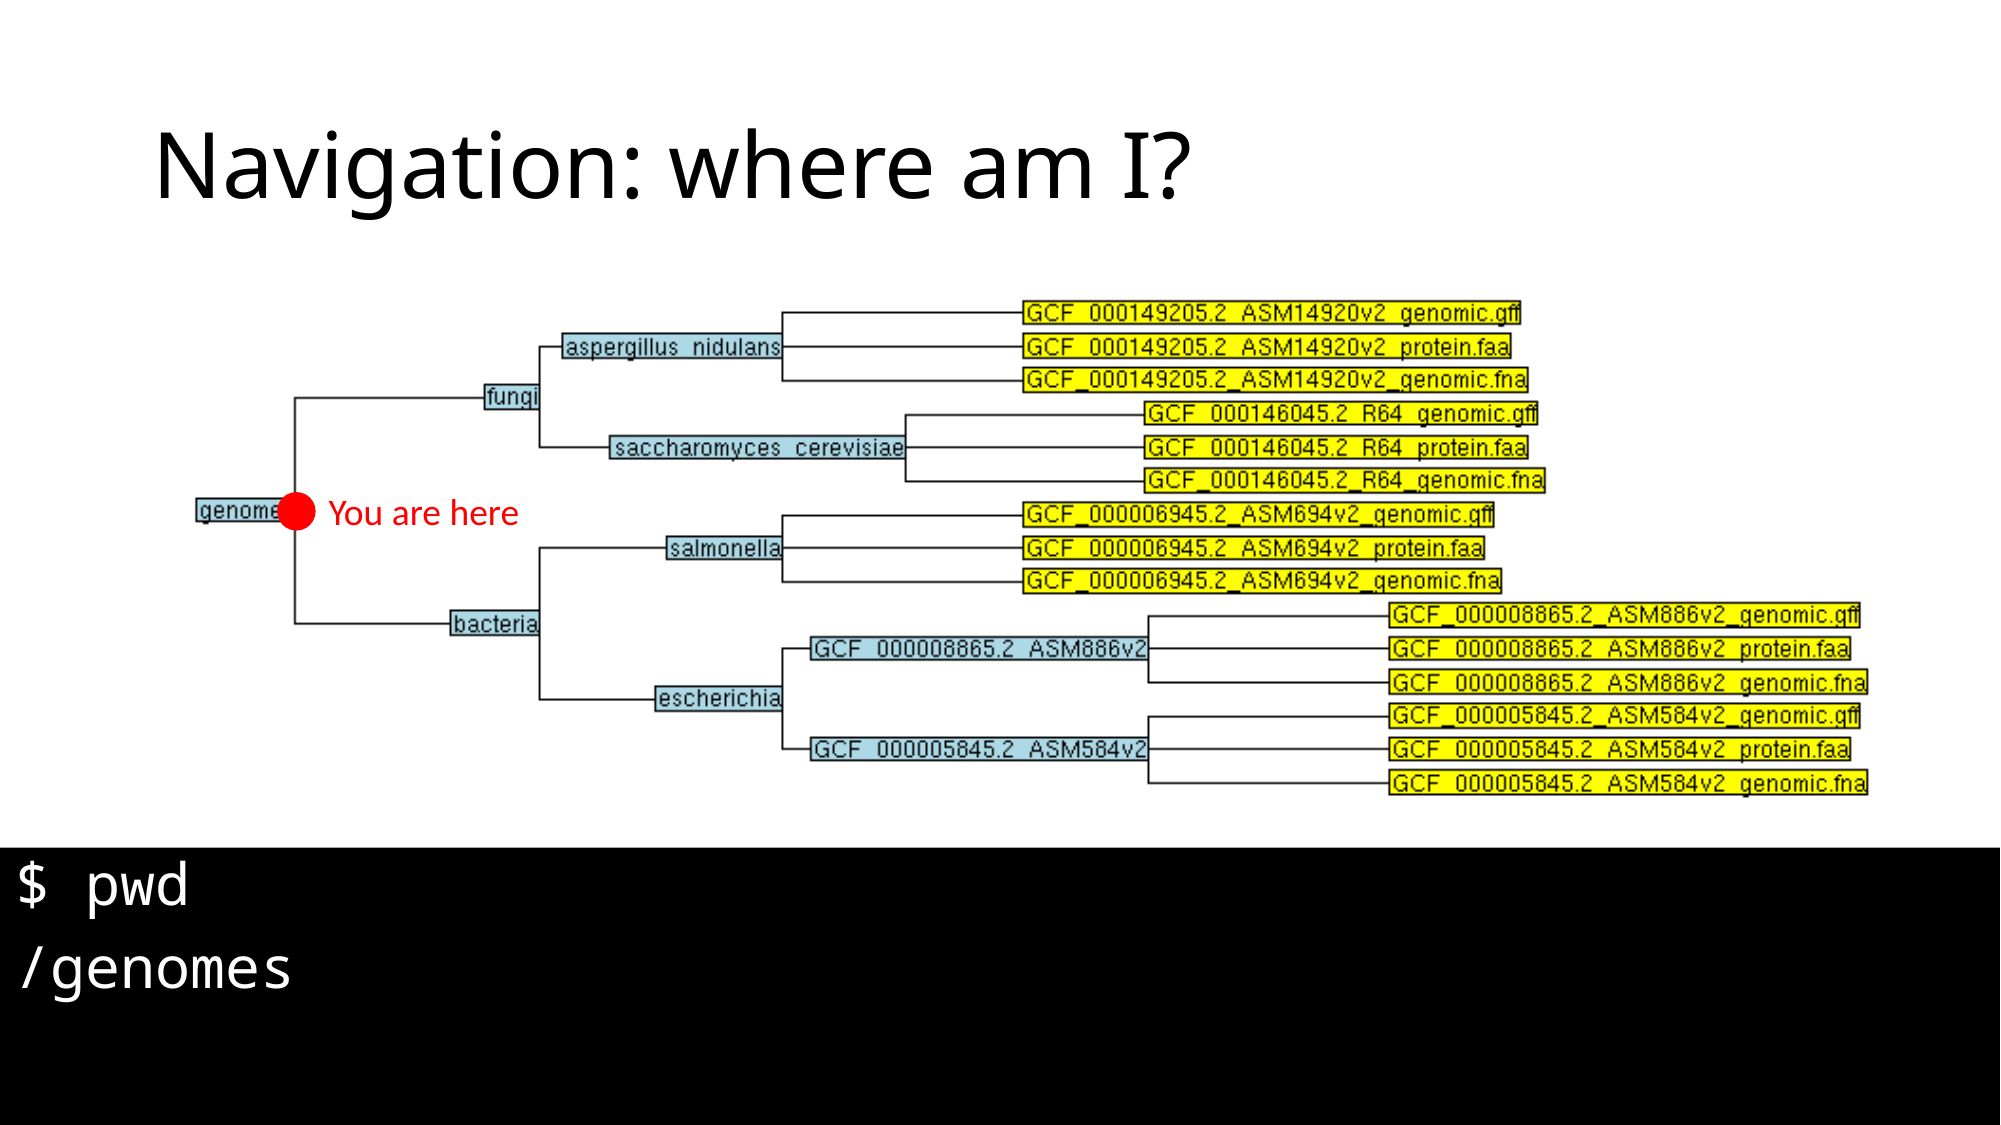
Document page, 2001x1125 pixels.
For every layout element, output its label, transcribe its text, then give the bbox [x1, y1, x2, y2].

title Navigation: where am I? [137, 59, 1863, 183]
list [0, 183, 2000, 942]
text_box $ pwd /genomes [0, 942, 2000, 1125]
